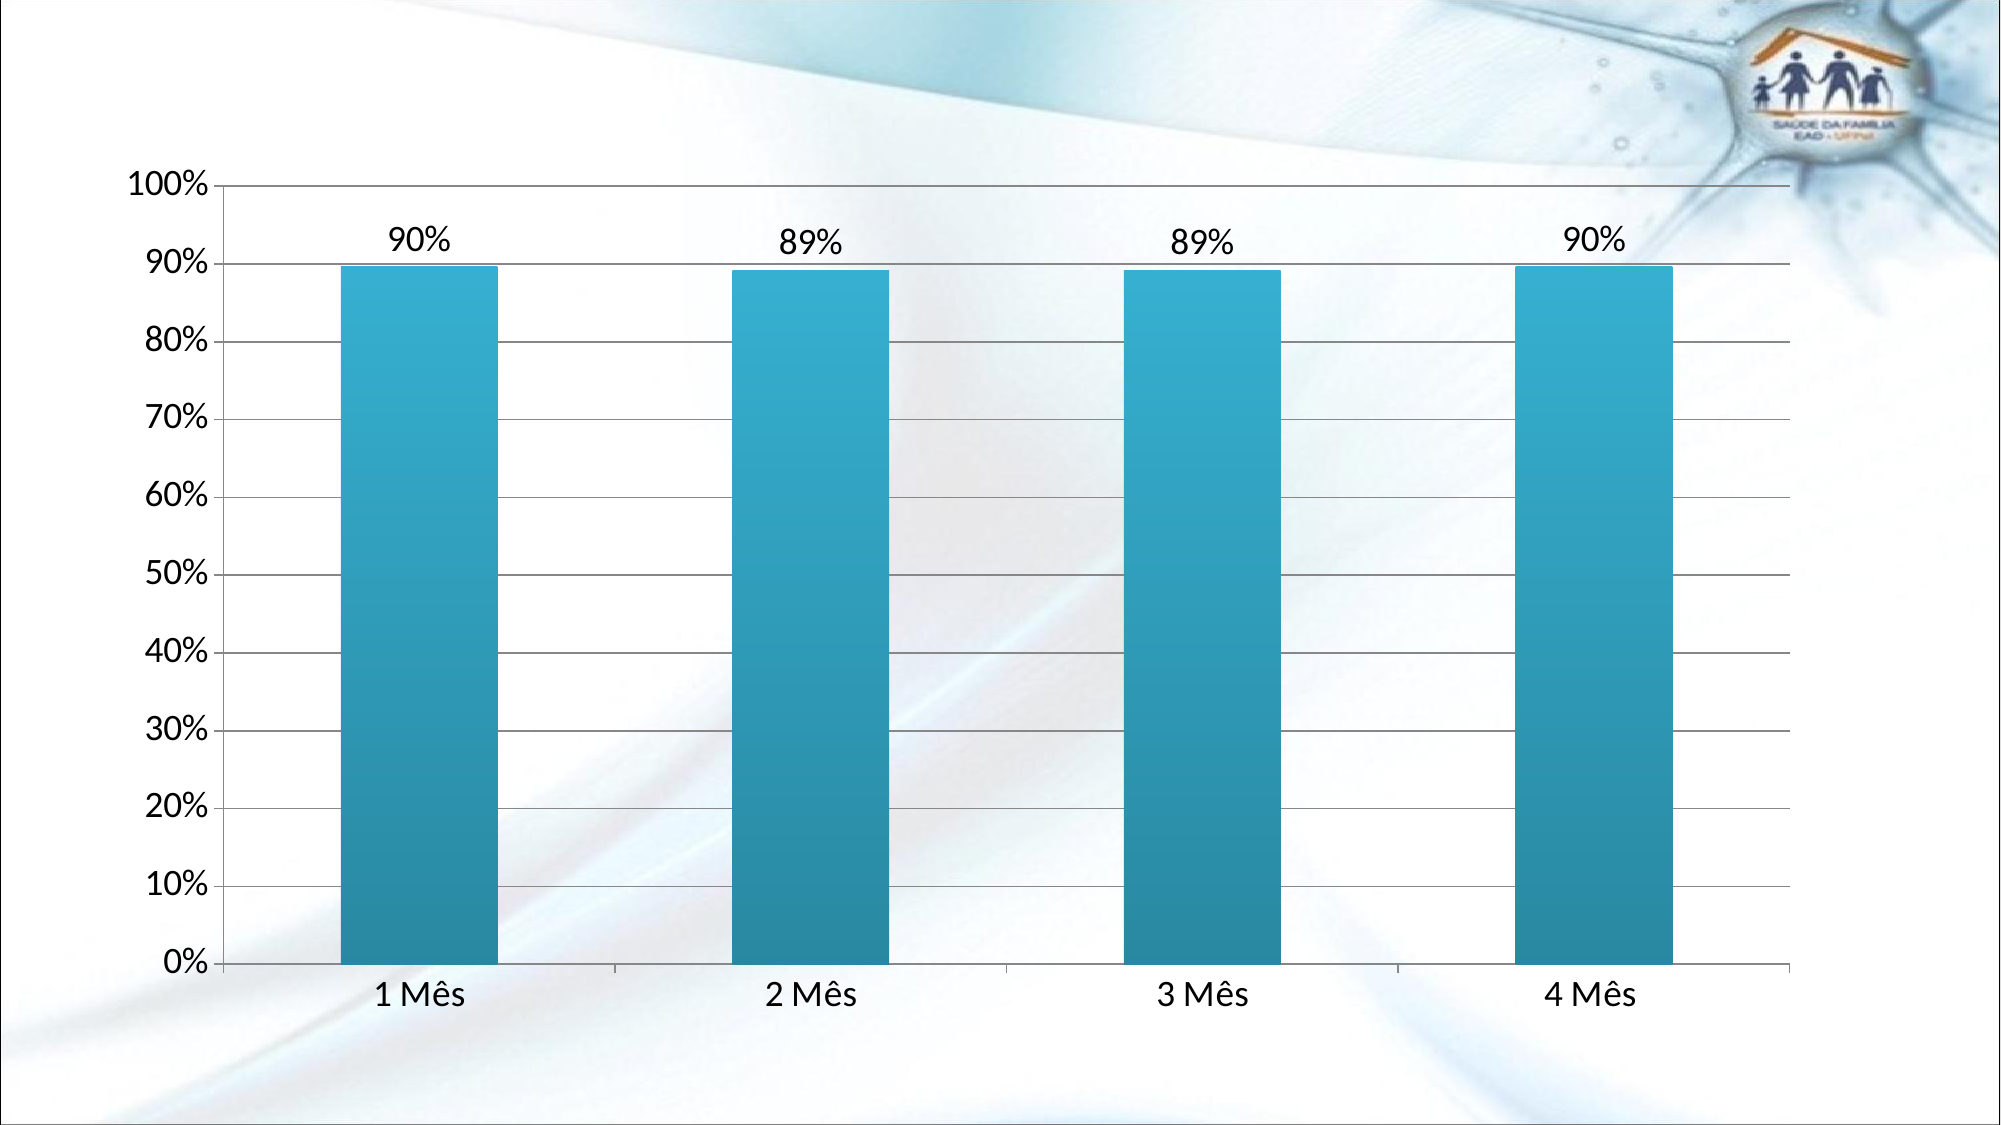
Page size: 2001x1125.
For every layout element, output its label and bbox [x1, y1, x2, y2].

picture [0, 0, 2001, 1125]
chart [125, 167, 1818, 1019]
